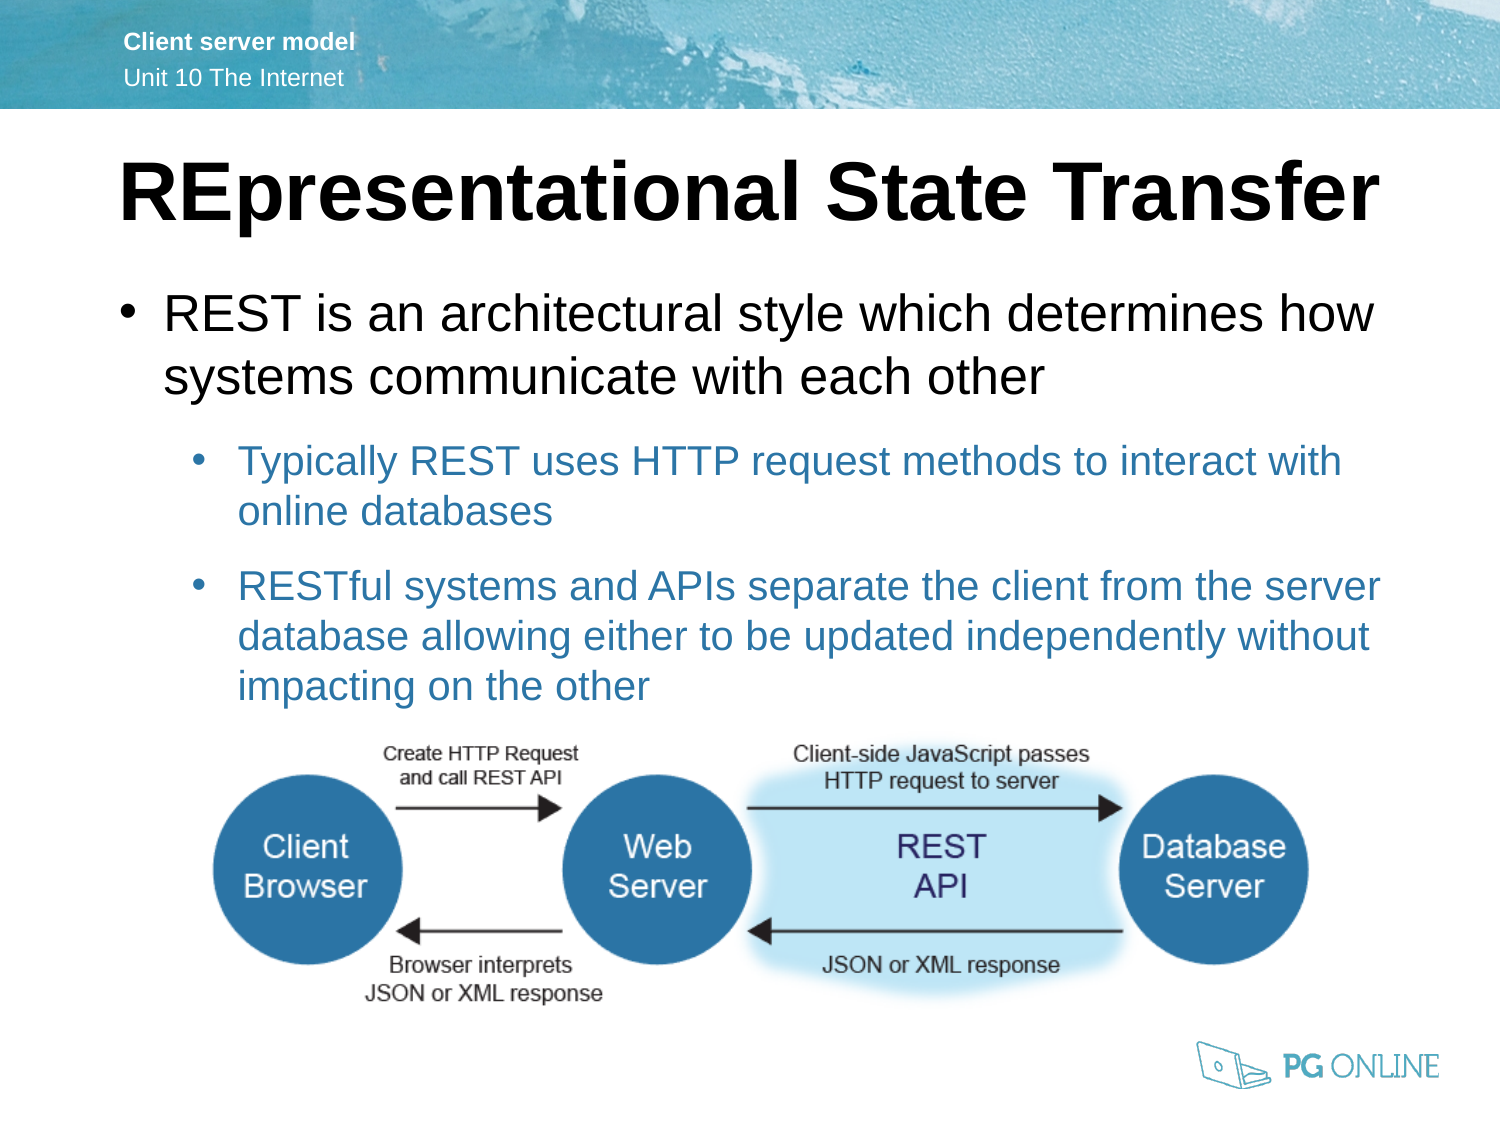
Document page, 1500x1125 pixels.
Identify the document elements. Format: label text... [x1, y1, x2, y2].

picture [0, 0, 1500, 109]
picture [201, 728, 1319, 1024]
list REpresentational State Transfer [118, 148, 1401, 259]
list REST is an architectural style which determines how systems communicate with each other Typically REST uses HTTP request methods to interact with online databases RESTful systems and APIs separate the client from the server database allowing either to be updated independently without impacting on the other [118, 279, 1398, 847]
